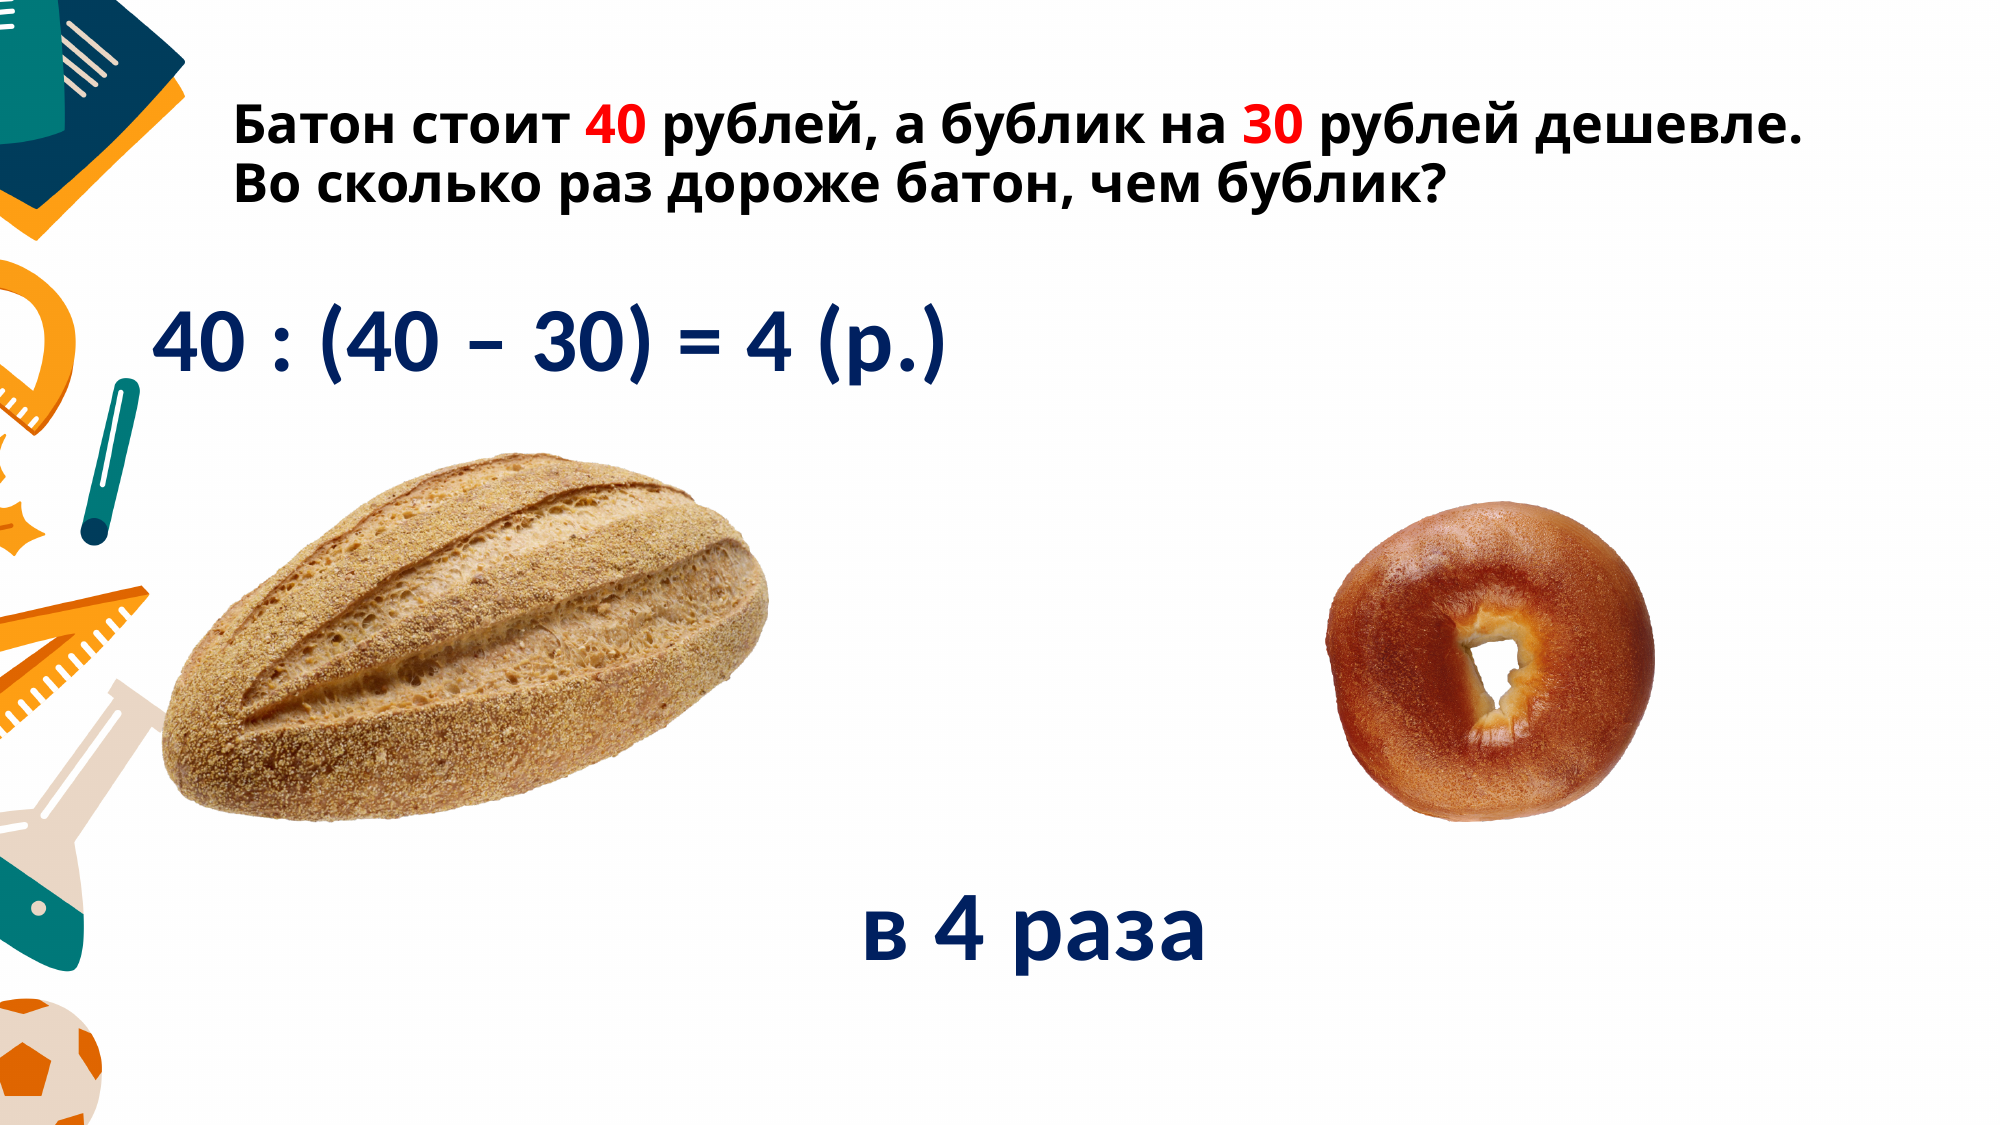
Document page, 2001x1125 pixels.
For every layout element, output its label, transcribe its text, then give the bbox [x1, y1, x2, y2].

picture [0, 0, 2000, 1125]
picture [0, 0, 106, 143]
title Батон стоит 40 рублей, а бублик на 30 рублей дешевле. Во сколько раз дороже батон, чем бублик? [217, 70, 1943, 306]
text_box в 4 раза [846, 852, 1248, 988]
picture [67, 22, 118, 65]
list 40 : (40 – 30) = 4 (р.) [137, 285, 1863, 1014]
